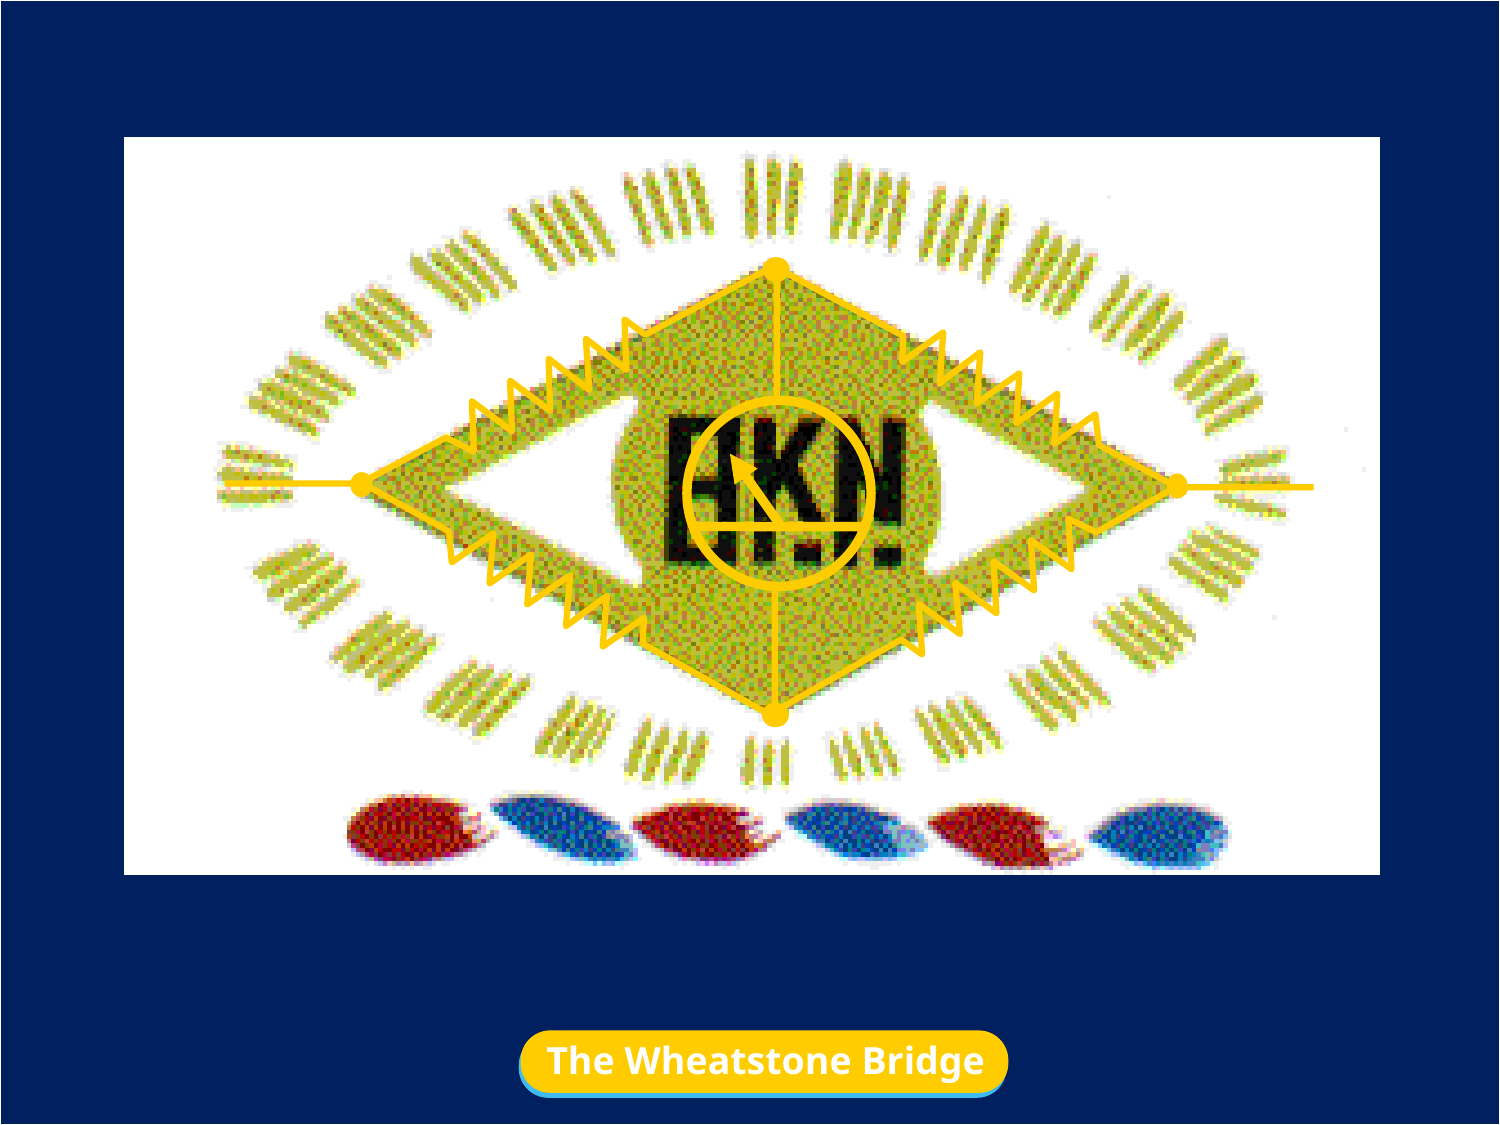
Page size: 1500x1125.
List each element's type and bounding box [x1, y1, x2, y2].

text_box [518, 1029, 1009, 1099]
text_box [224, 257, 1315, 728]
text_box [0, 0, 1500, 1125]
picture [123, 136, 1381, 875]
